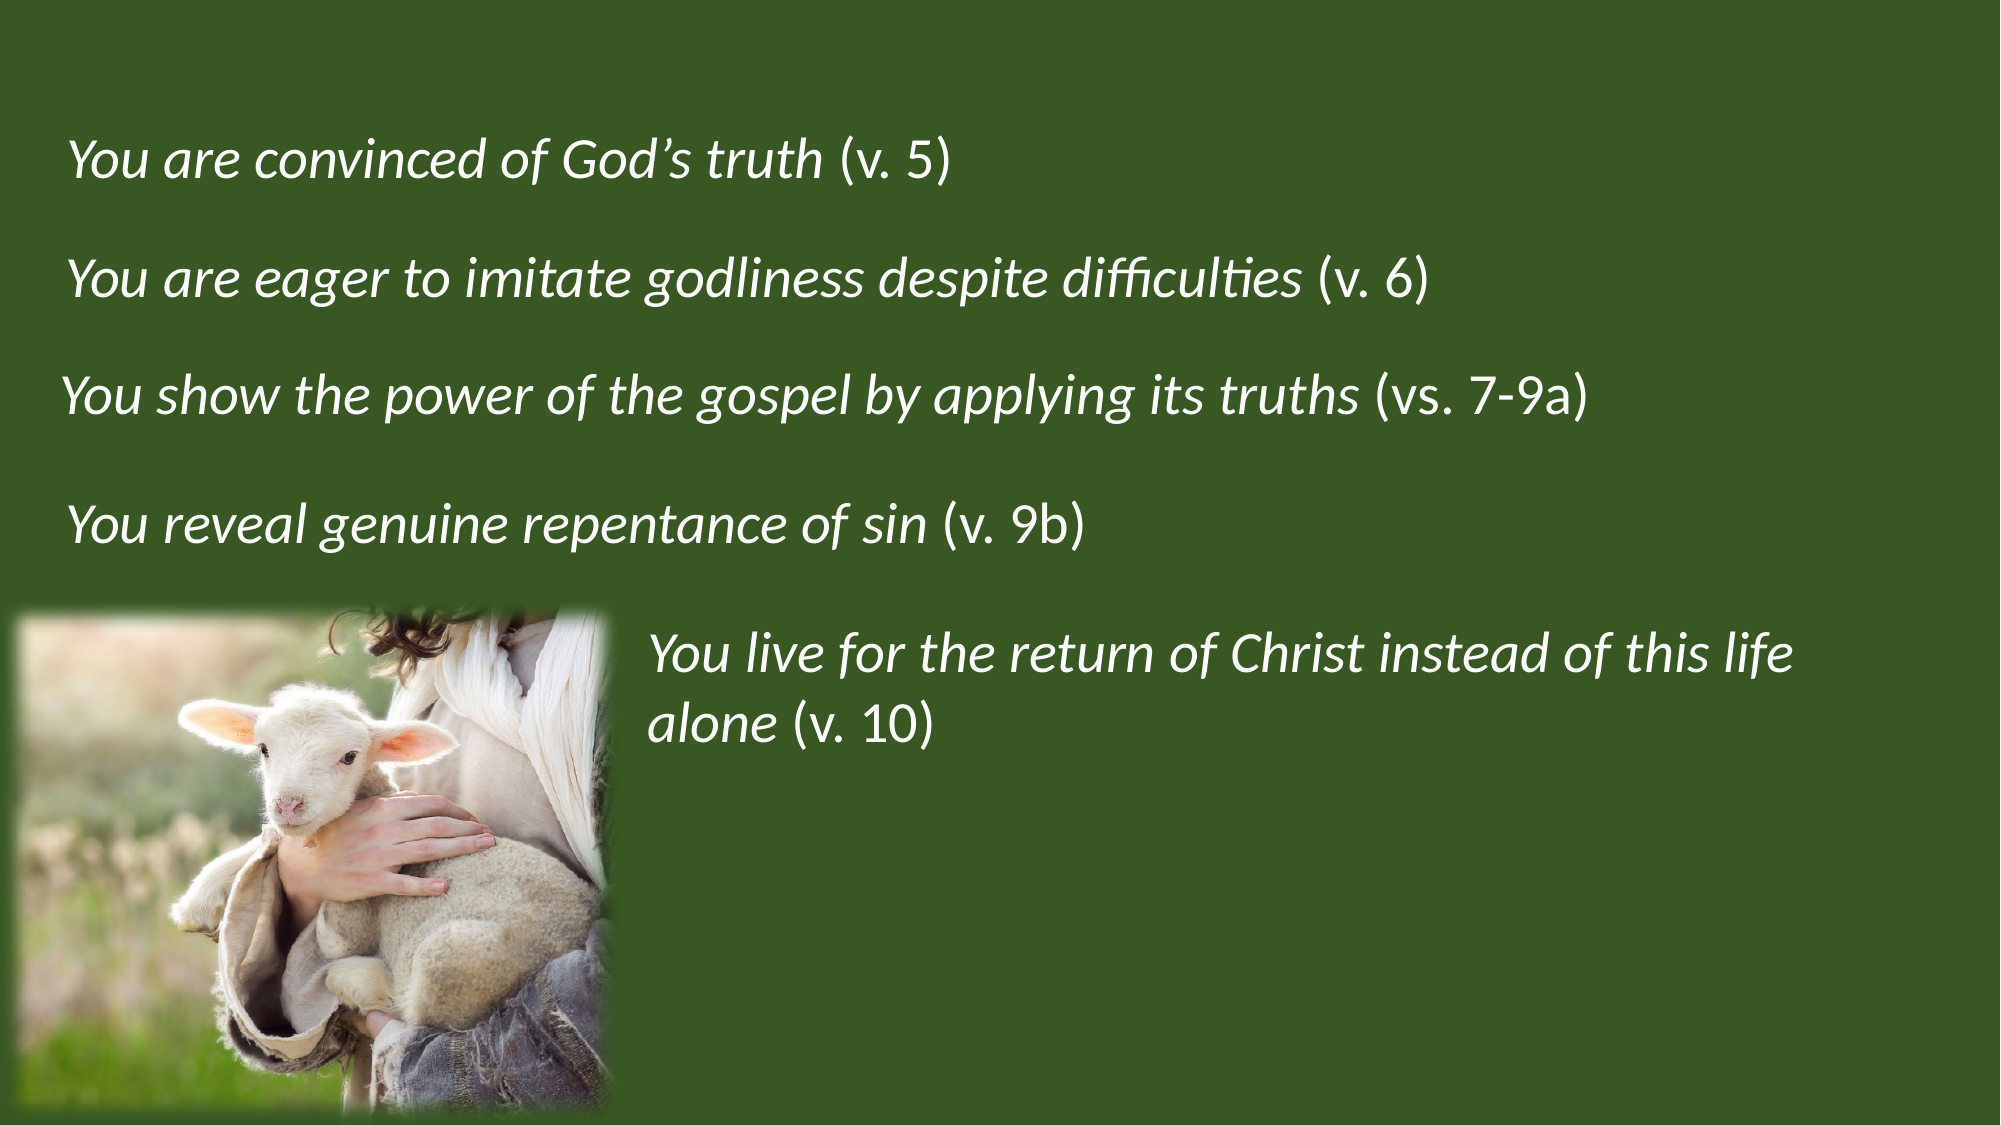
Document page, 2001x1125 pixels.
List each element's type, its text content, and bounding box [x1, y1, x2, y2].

text_box You are convinced of God’s truth (v. 5) [50, 112, 1214, 198]
text_box You show the power of the gospel by applying its truths (vs. 7-9a) [44, 348, 1654, 434]
picture [0, 599, 620, 1125]
text_box You reveal genuine repentance of sin (v. 9b) [50, 477, 1225, 563]
text_box You are eager to imitate godliness despite difficulties (v. 6) [50, 231, 1495, 317]
text_box You live for the return of Christ instead of this life alone (v. 10) [632, 606, 1827, 762]
